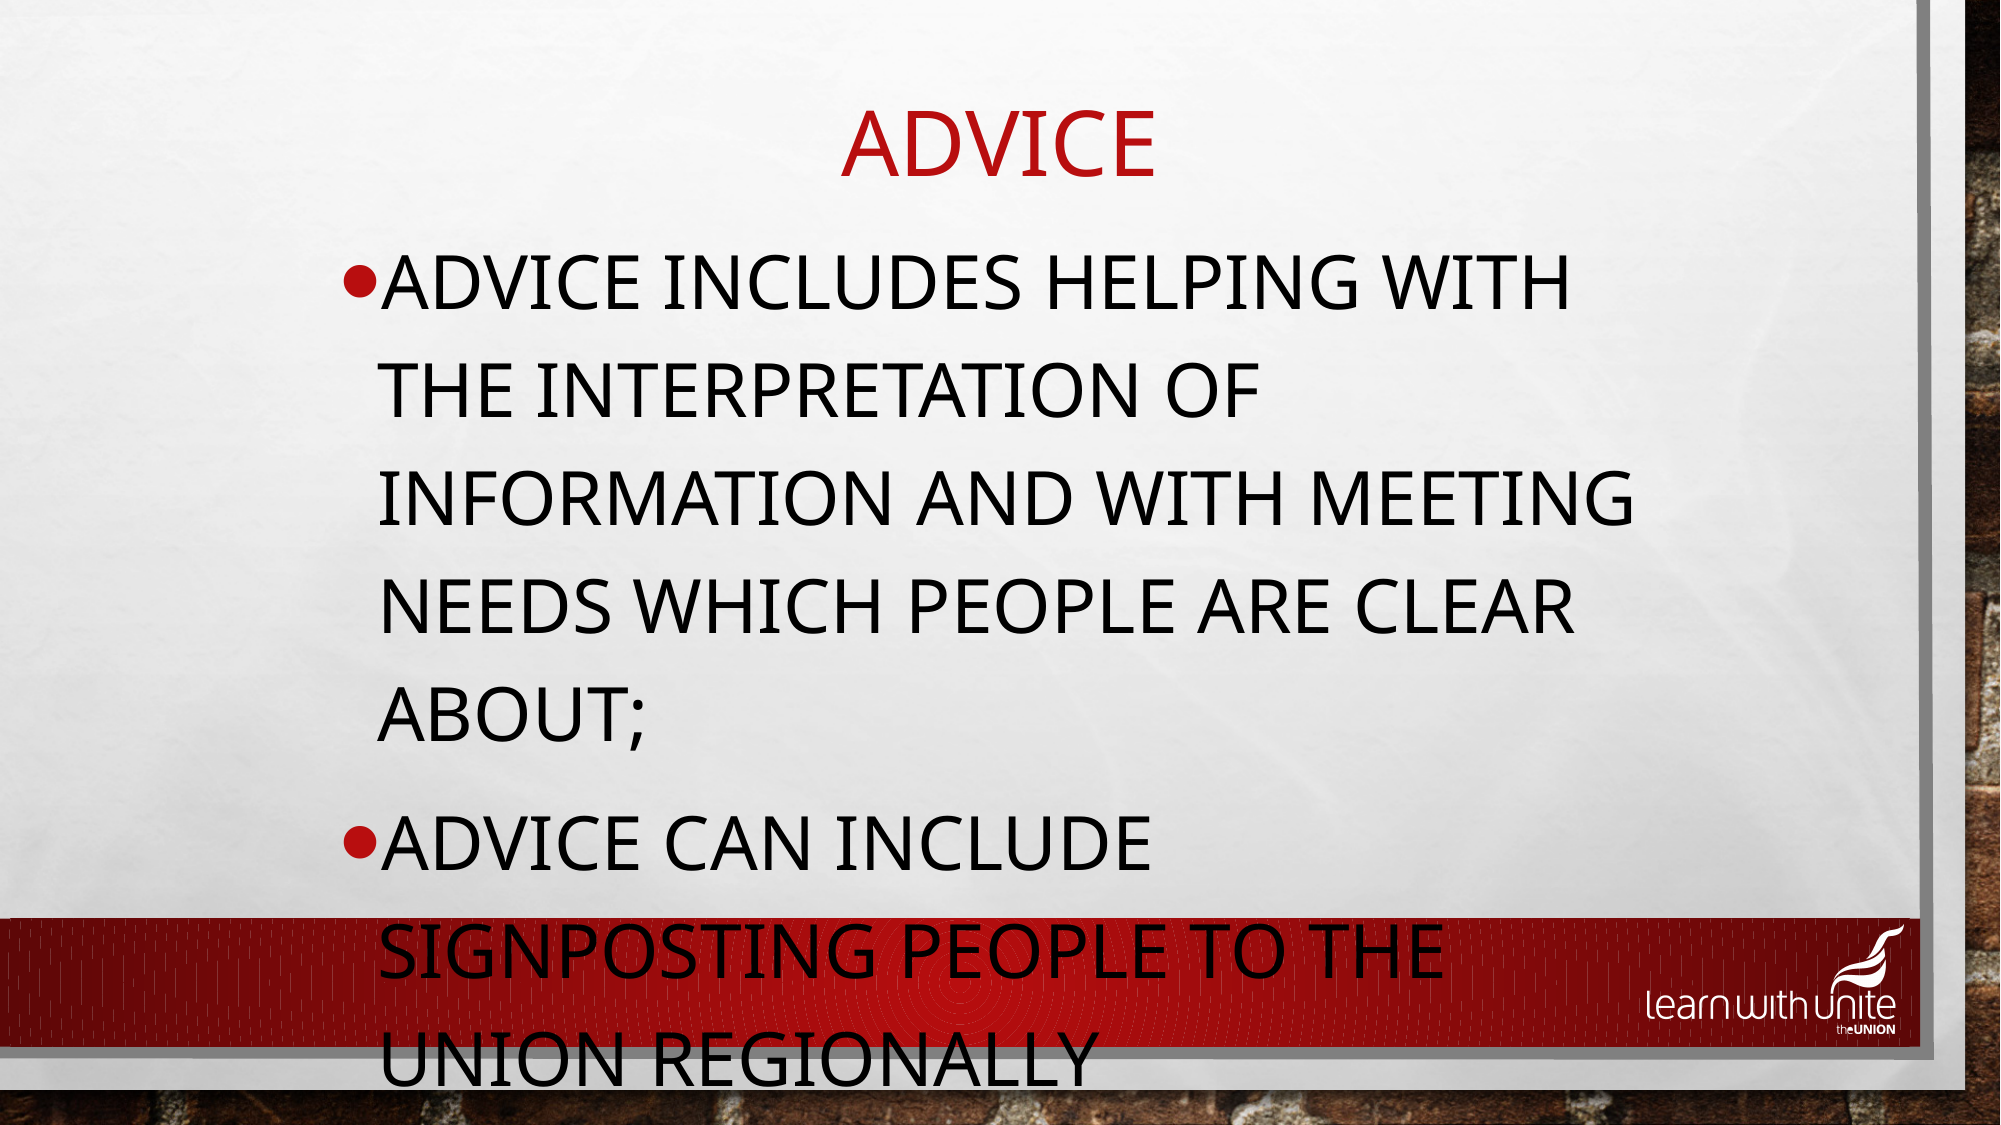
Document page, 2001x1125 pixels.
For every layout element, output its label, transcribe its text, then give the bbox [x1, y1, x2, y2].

picture [0, 0, 2000, 1125]
text_box Advice includes helping with the interpretation of information and with meeting needs which people are clear about; Advice can include signposting people to the Union regionally [324, 209, 1675, 916]
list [1647, 924, 1904, 1035]
title Advice [826, 87, 1174, 207]
